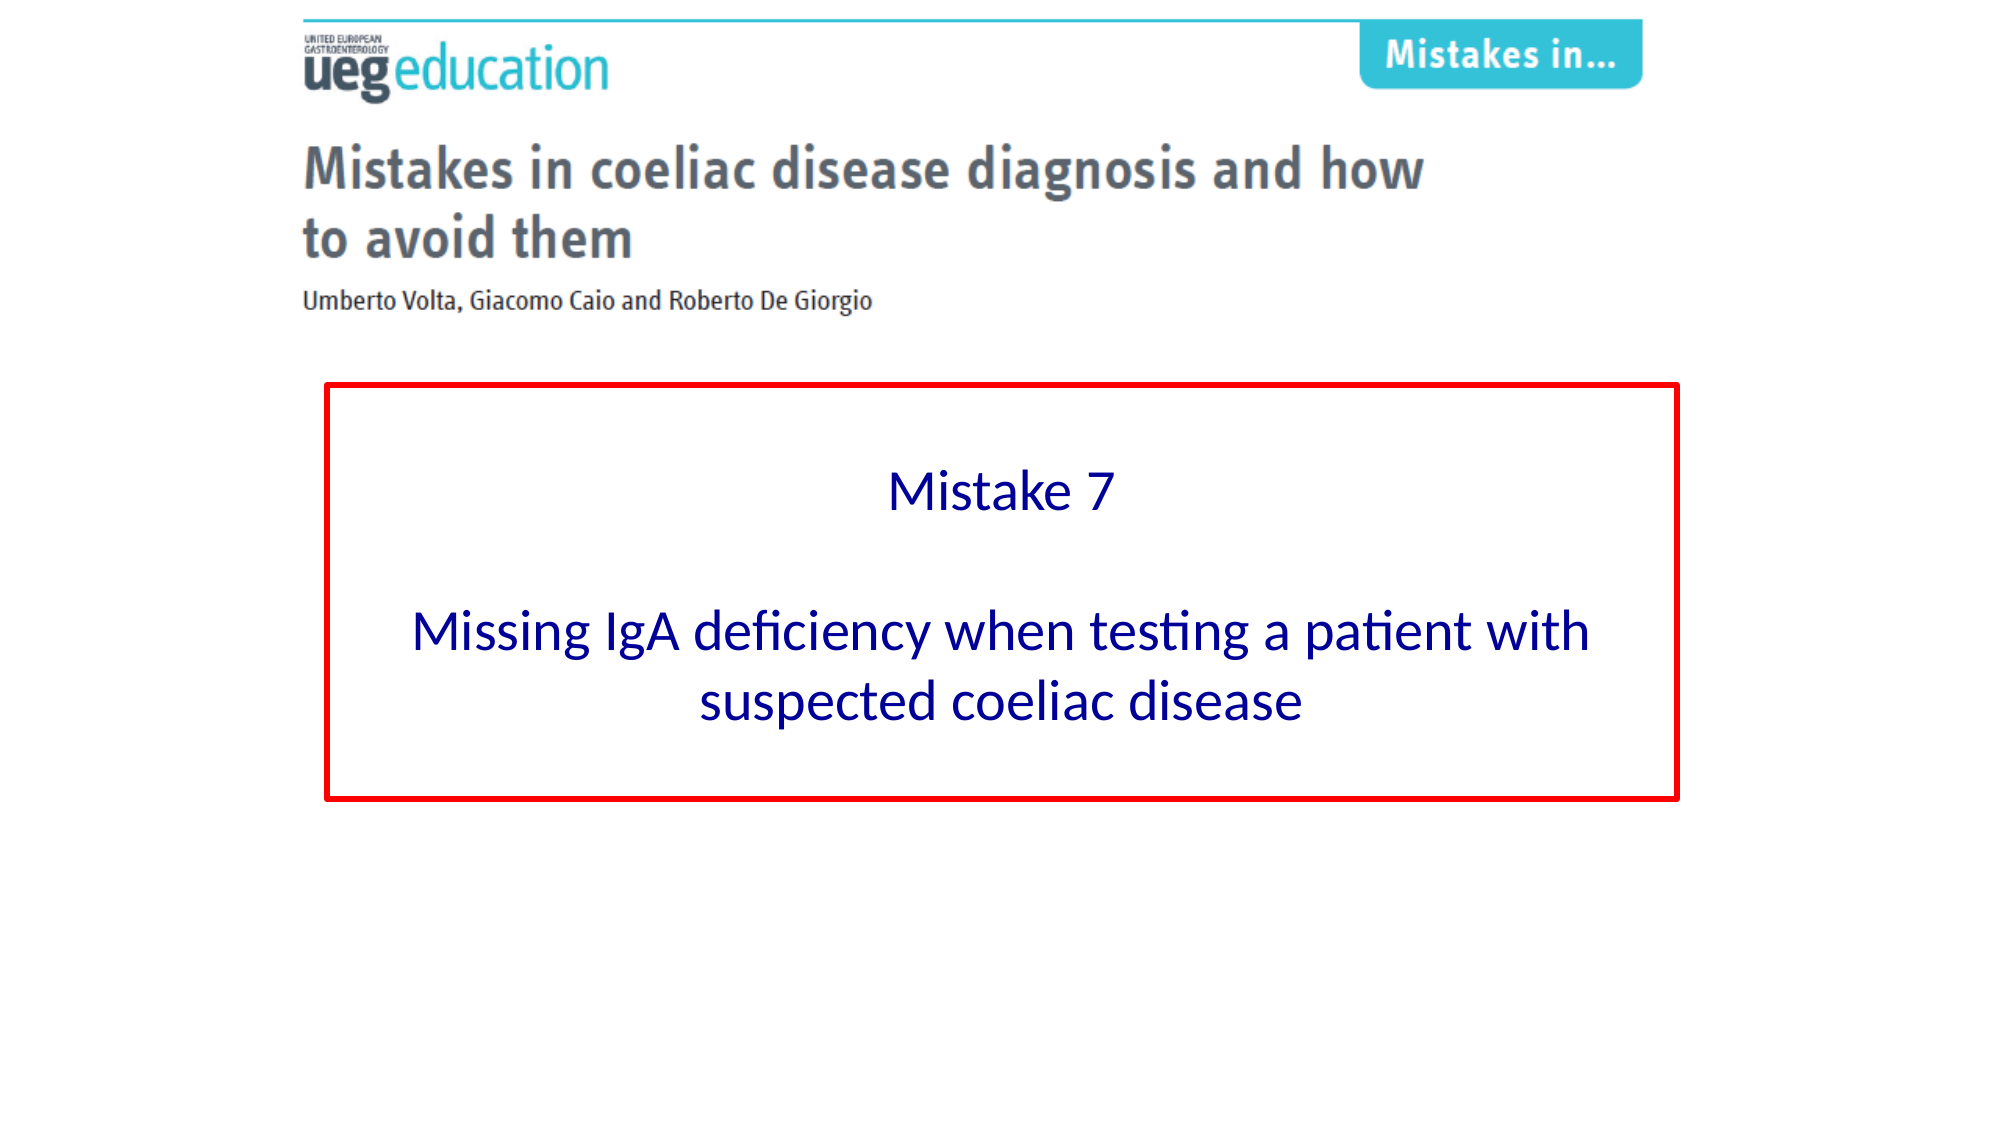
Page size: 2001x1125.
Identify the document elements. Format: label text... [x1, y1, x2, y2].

picture [290, 0, 1697, 332]
title Mistake 7 Missing IgA deficiency when testing a patient with suspected coeliac disease [326, 385, 1677, 799]
